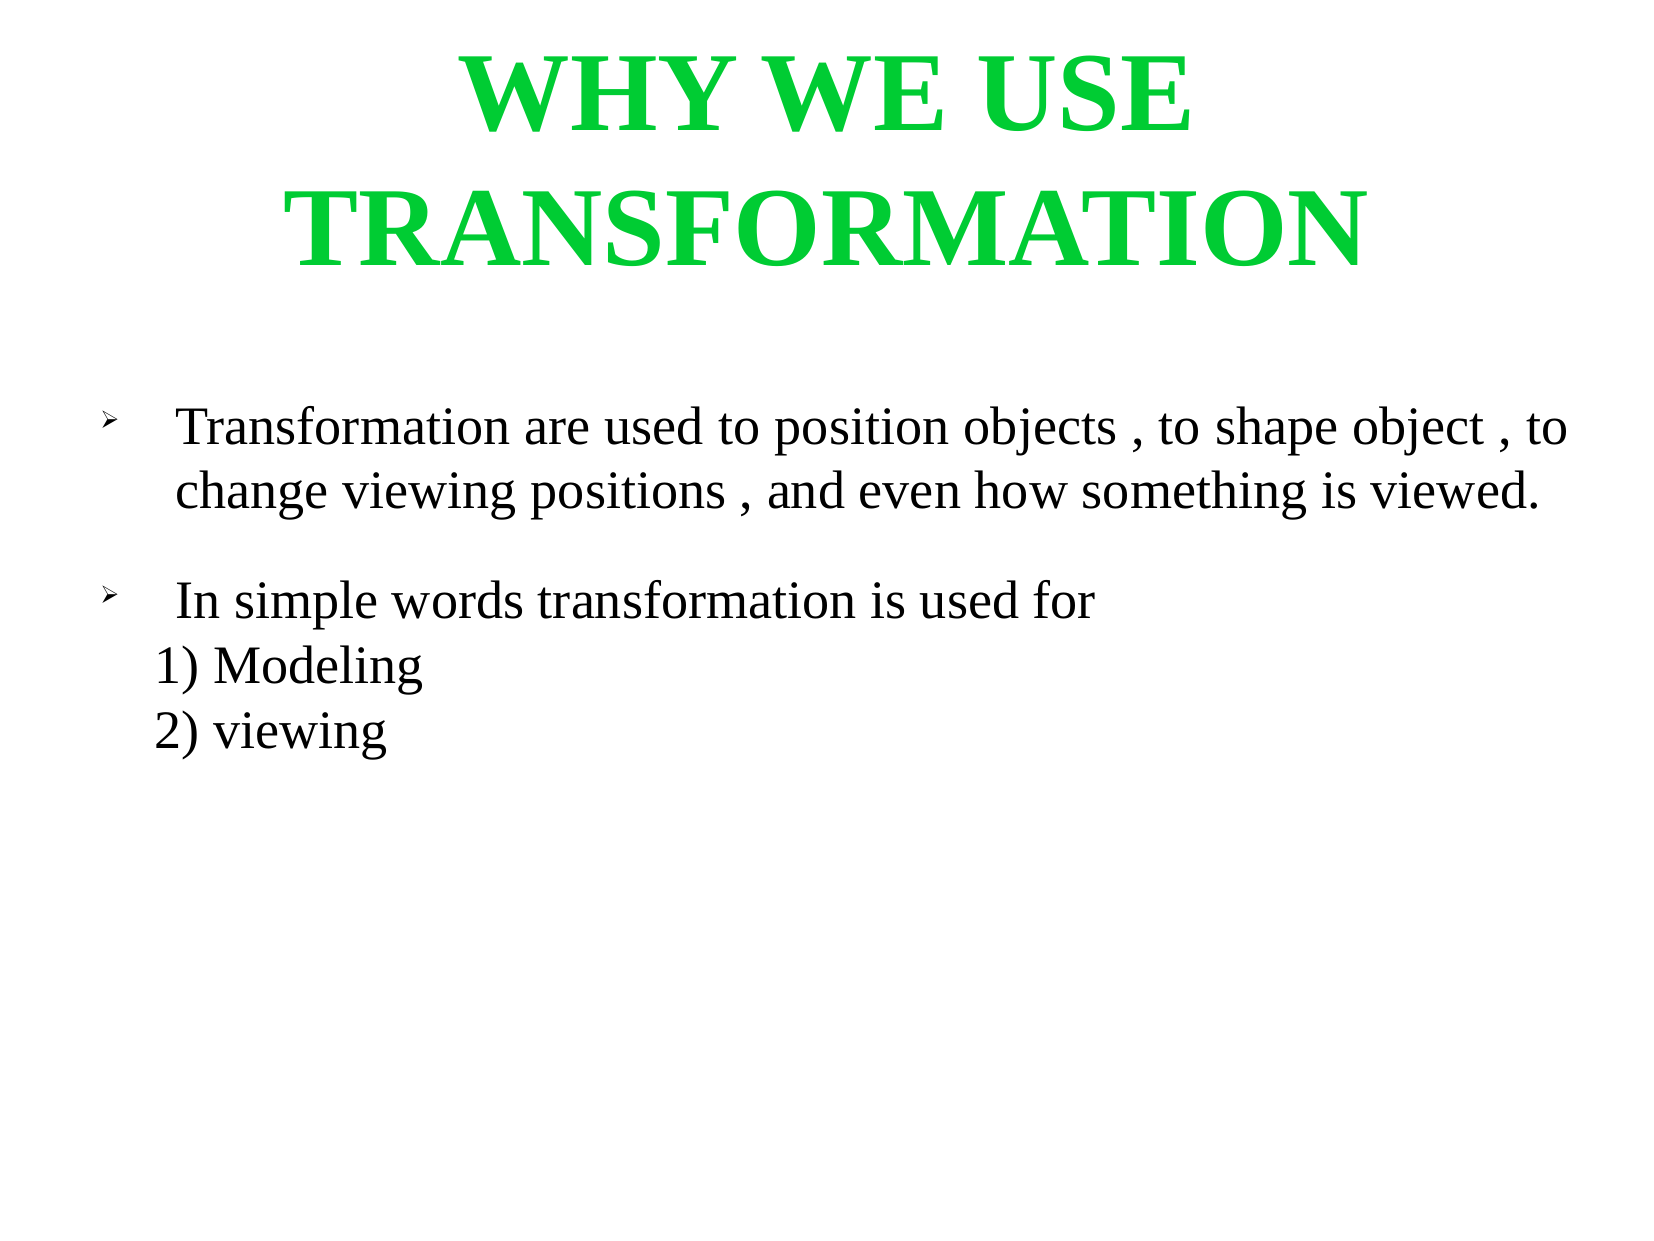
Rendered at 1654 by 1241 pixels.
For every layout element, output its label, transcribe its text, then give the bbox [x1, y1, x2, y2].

text_box Why we use transformation [82, 49, 1571, 257]
text_box Transformation are used to position objects , to shape object , to change viewing positions , and even how something is viewed. In simple words transformation is used for 1) Modeling 2) viewing [82, 389, 1571, 1109]
